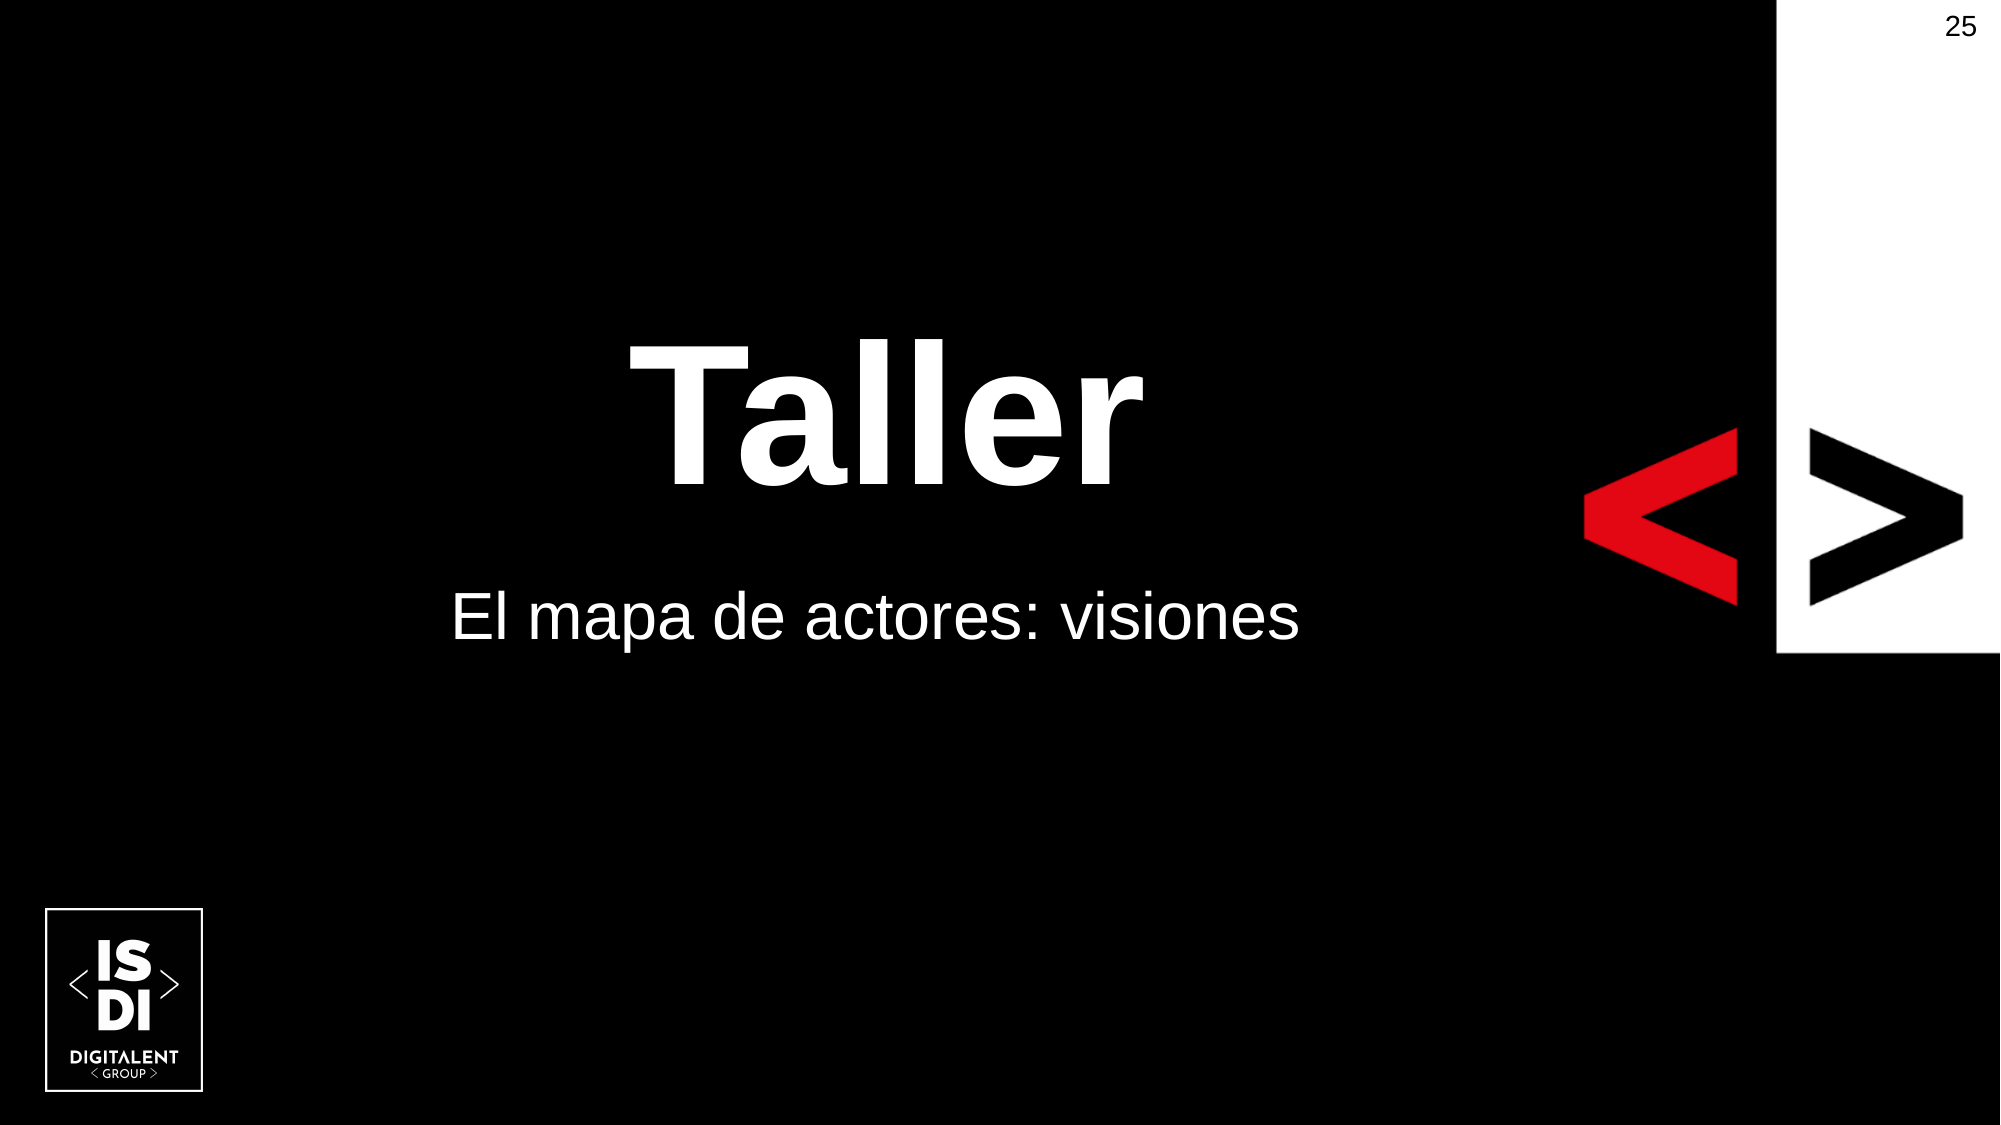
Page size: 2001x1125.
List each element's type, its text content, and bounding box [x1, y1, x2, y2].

text_box 25 [1909, 0, 1993, 60]
picture [45, 908, 203, 1092]
picture [1573, 0, 2000, 662]
text_box El mapa de actores: visiones [0, 565, 1776, 684]
text_box Taller [0, 249, 1776, 560]
